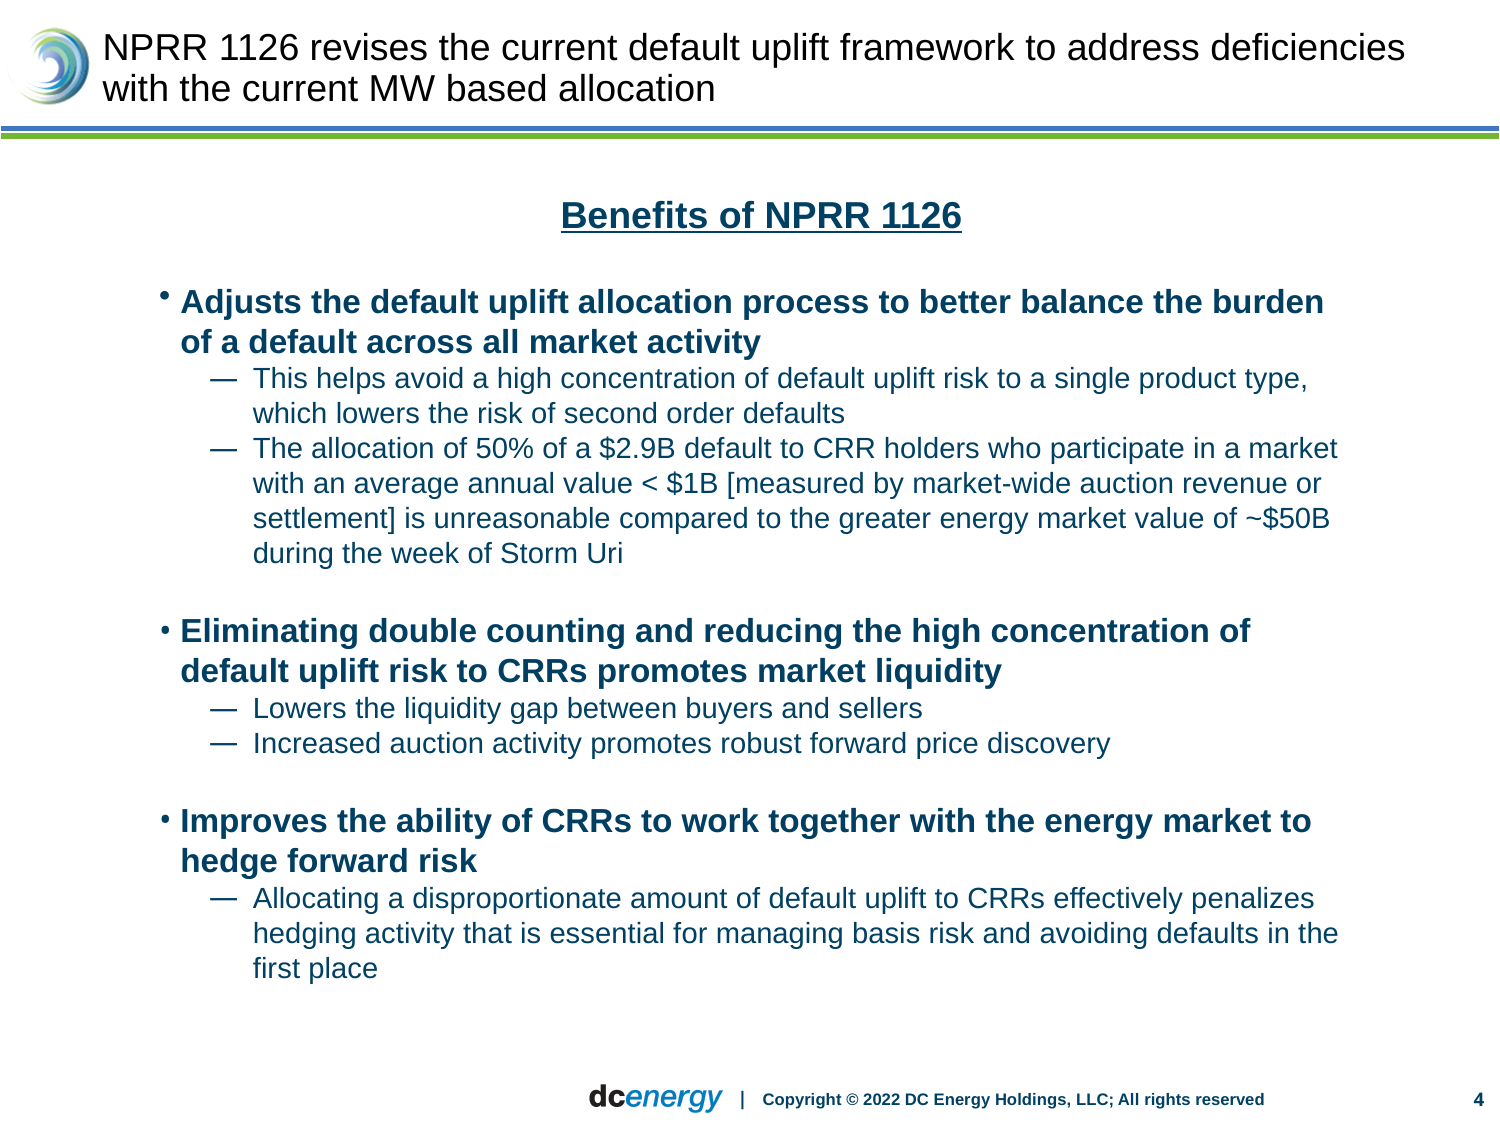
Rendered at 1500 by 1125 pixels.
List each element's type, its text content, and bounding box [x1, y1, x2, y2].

text_box Benefits of NPRR 1126 [545, 183, 978, 274]
text_box Adjusts the default uplift allocation process to better balance the burden of a default across all market activity This helps avoid a high concentration of default uplift risk to a single product type, which lowers the risk of second order defaults The allocation of 50% of a $2.9B default to CRR holders who participate in a market with an average annual value < $1B [measured by market-wide auction revenue or settlement] is unreasonable compared to the greater energy market value of ~$50B during the week of Storm Uri Eliminating double counting and reducing the high concentration of default uplift risk to CRRs promotes market liquidity Lowers the liquidity gap between buyers and sellers Increased auction activity promotes robust forward price discovery Improves the ability of CRRs to work together with the energy market to hedge forward risk Allocating a disproportionate amount of default uplift to CRRs effectively penalizes hedging activity that is essential for managing basis risk and avoiding defaults in the first place [159, 249, 1360, 1019]
title NPRR 1126 revises the current default uplift framework to address deficiencies with the current MW based allocation [87, 50, 1476, 88]
